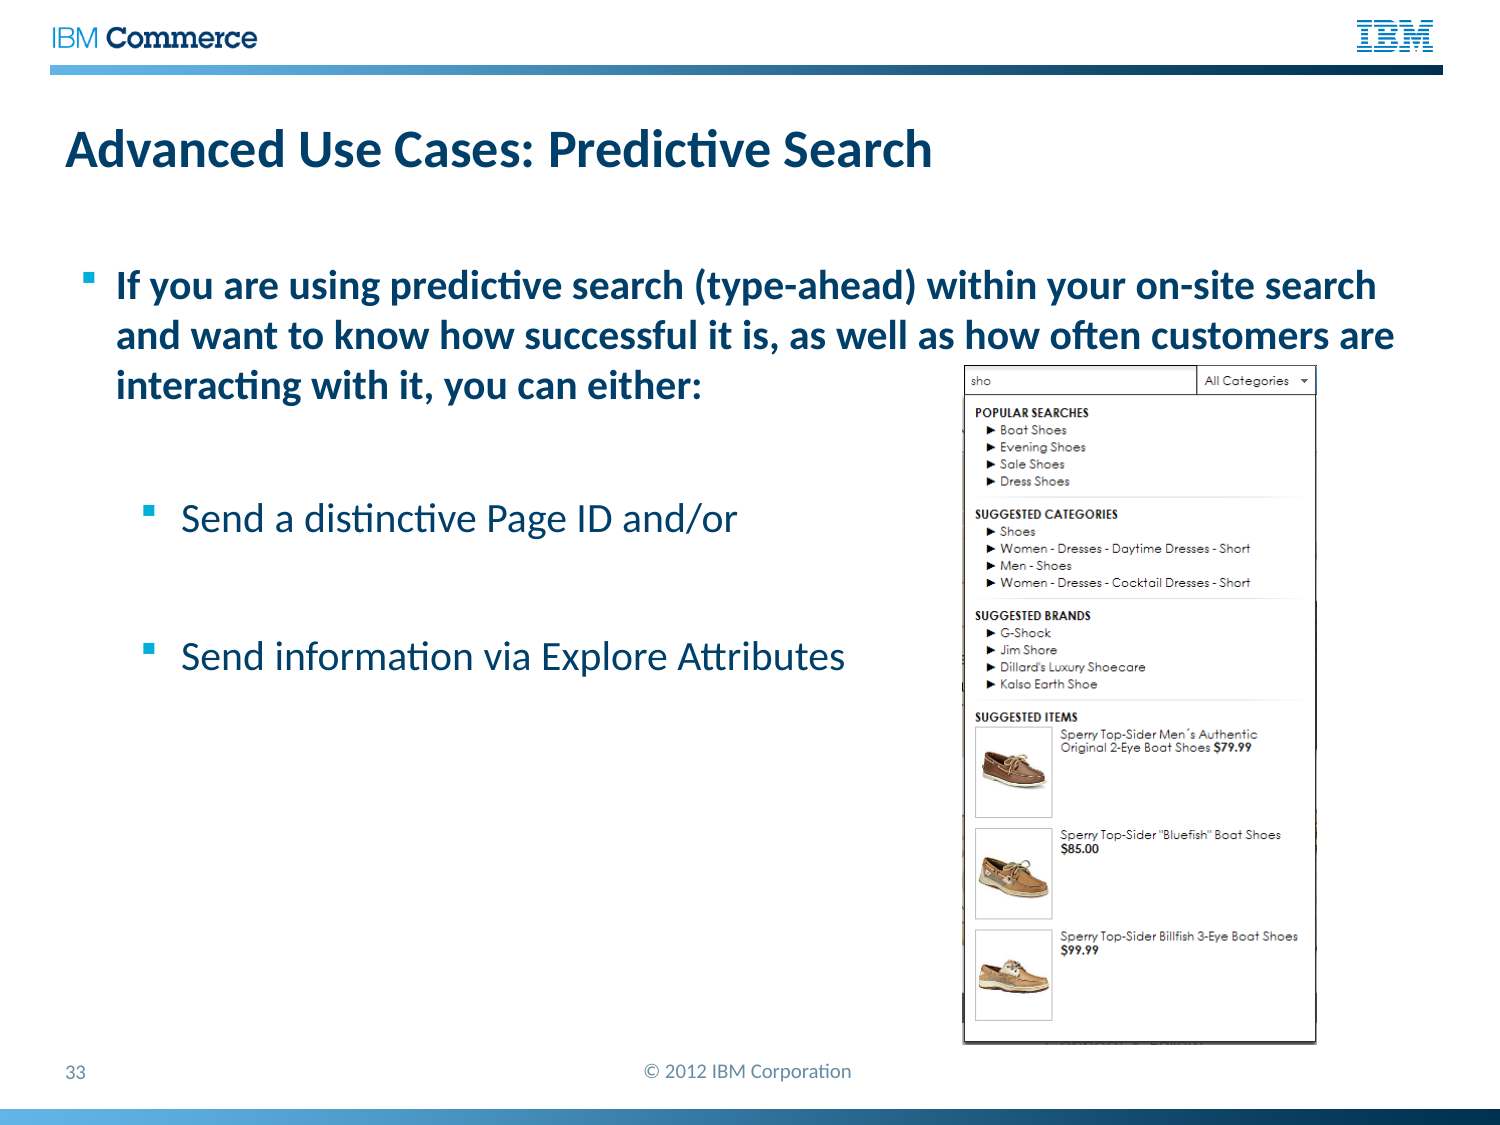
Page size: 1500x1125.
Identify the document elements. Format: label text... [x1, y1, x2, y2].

picture [1357, 20, 1433, 52]
footer © 2012 IBM Corporation [450, 1045, 1050, 1095]
slide_number 33 [50, 1047, 200, 1089]
picture [961, 362, 1318, 1046]
title Advanced Use Cases: Predictive Search [50, 75, 1443, 210]
picture [0, 1109, 1500, 1125]
list If you are using predictive search (type-ahead) within your on-site search and want to know how successful it is, as well as how often customers are interacting with it, you can either: Send a distinctive Page ID and/or Send information via Explore Attributes [62, 174, 1413, 975]
picture [50, 65, 1443, 75]
picture [45, 20, 263, 56]
